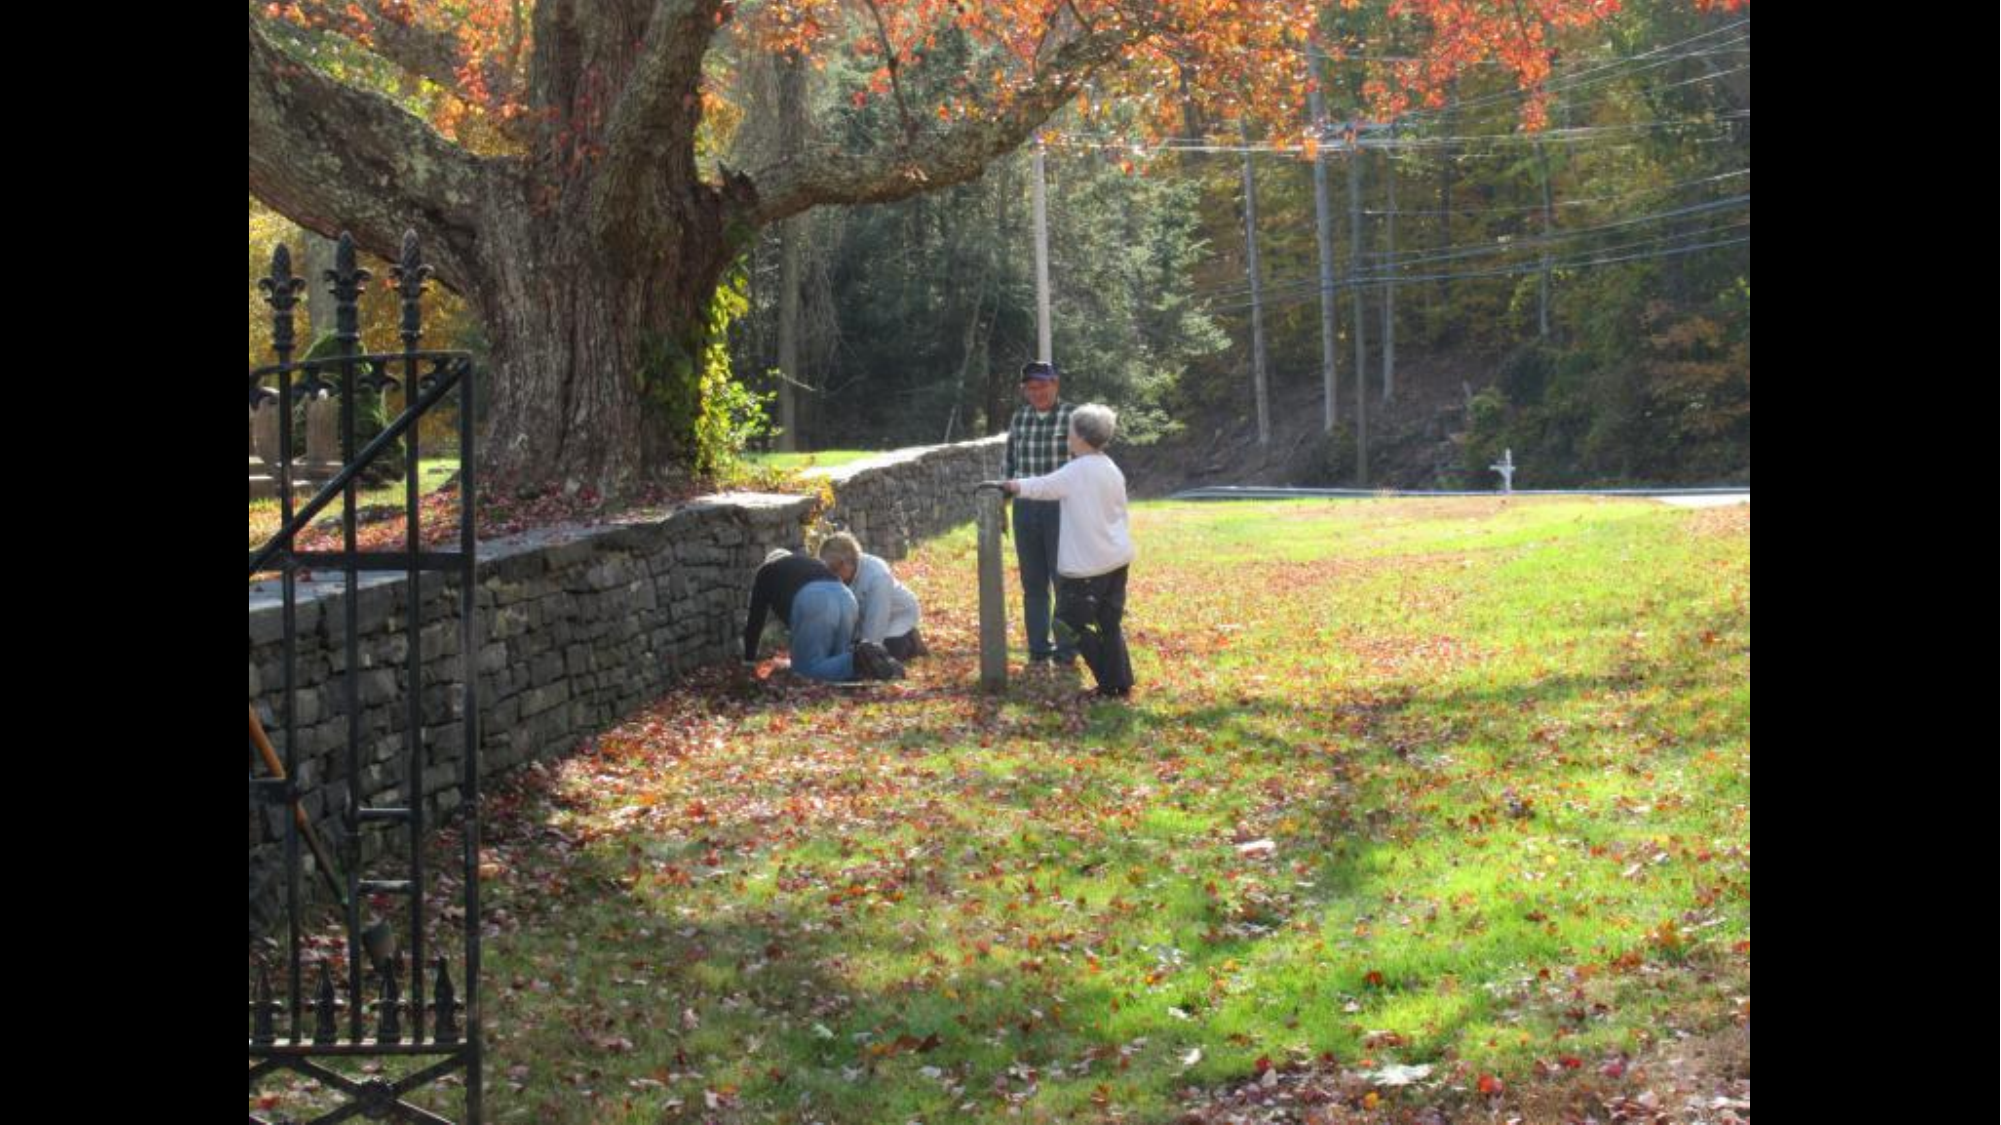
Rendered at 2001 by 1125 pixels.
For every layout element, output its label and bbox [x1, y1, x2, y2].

picture [249, 0, 1750, 1125]
